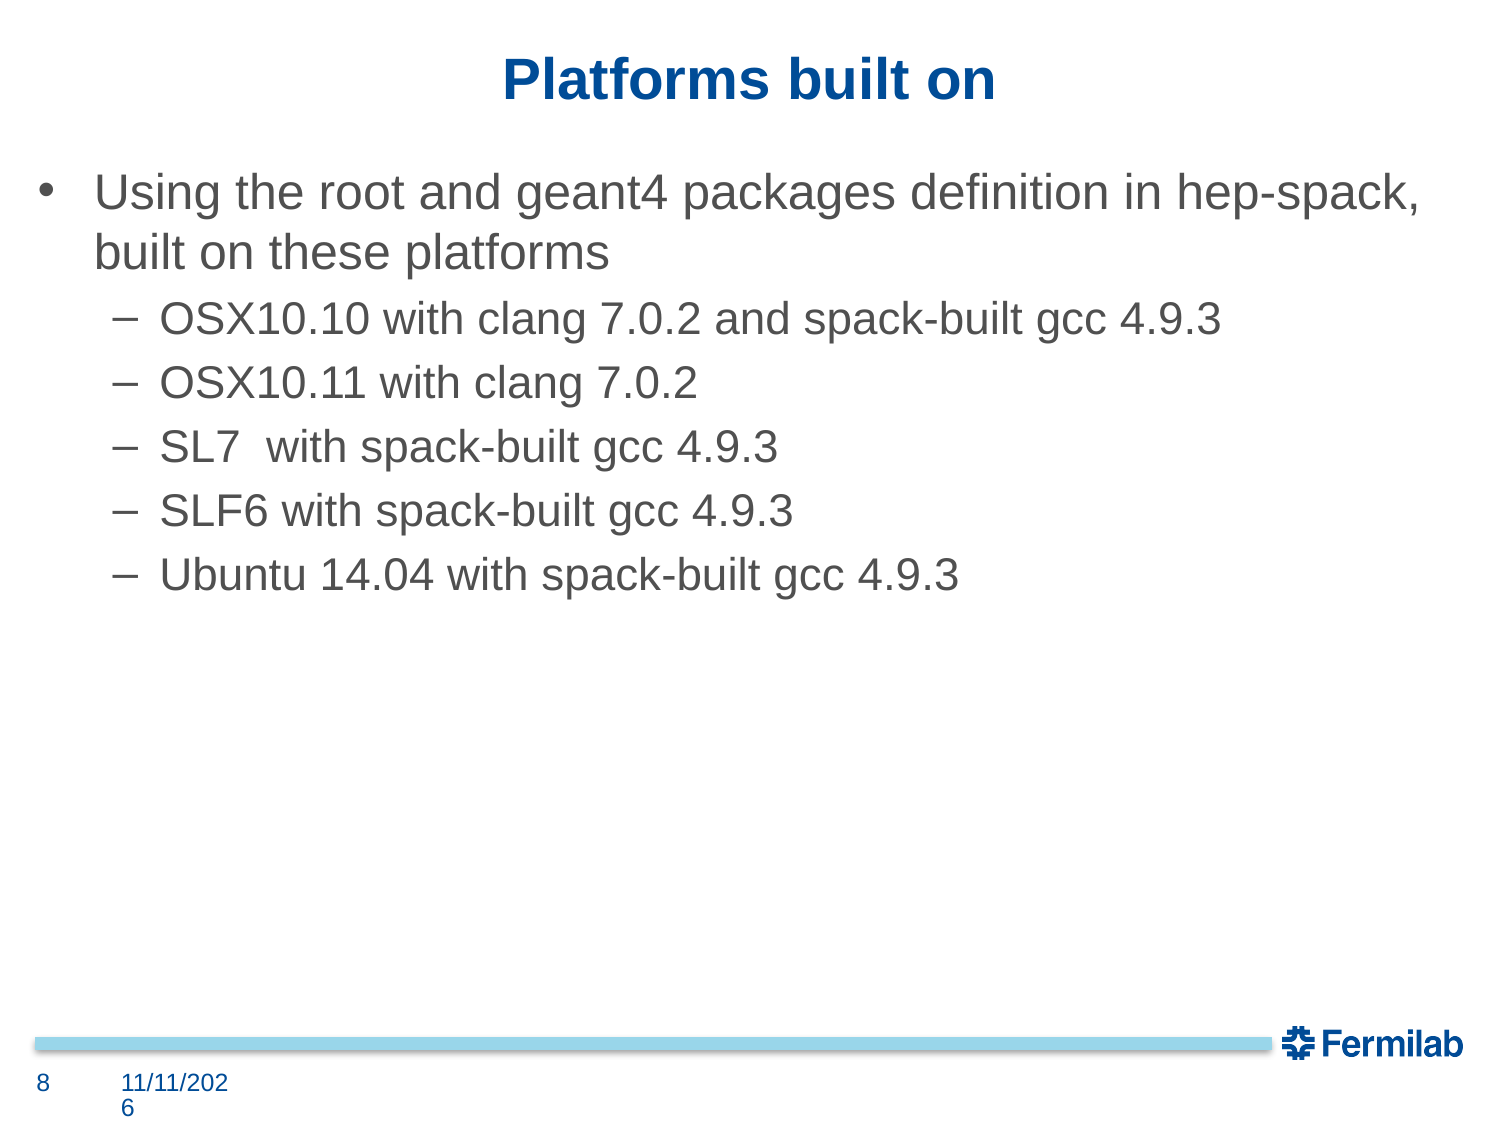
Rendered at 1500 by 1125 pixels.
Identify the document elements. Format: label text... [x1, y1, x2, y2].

slide_number 8 [36, 1066, 105, 1106]
list Using the root and geant4 packages definition in hep-spack, built on these platforms OSX10.10 with clang 7.0.2 and spack-built gcc 4.9.3 OSX10.11 with clang 7.0.2 SL7 with spack-built gcc 4.9.3 SLF6 with spack-built gcc 4.9.3 Ubuntu 14.04 with spack-built gcc 4.9.3 [37, 159, 1461, 990]
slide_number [120, 1066, 232, 1107]
title Platforms built on [37, 41, 1463, 112]
picture [1282, 1026, 1463, 1060]
